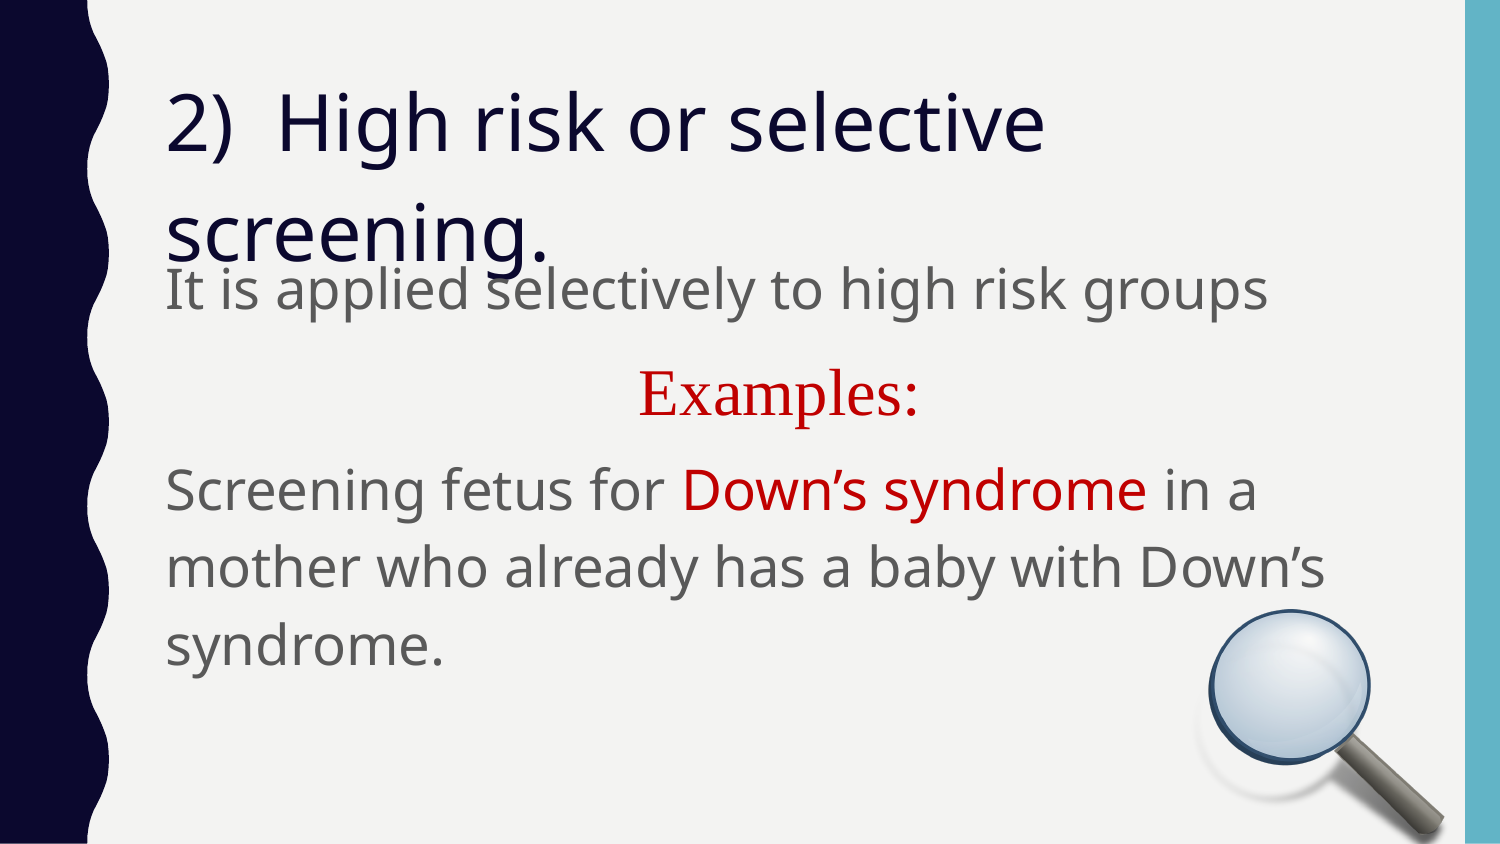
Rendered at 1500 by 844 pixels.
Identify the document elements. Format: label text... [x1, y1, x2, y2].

title 2) High risk or selective screening. [154, 47, 1427, 197]
picture [1186, 609, 1450, 844]
list It is applied selectively to high risk groups Examples: Screening fetus for Down’s syndrome in a mother who already has a baby with Down’s syndrome. [154, 231, 1407, 749]
